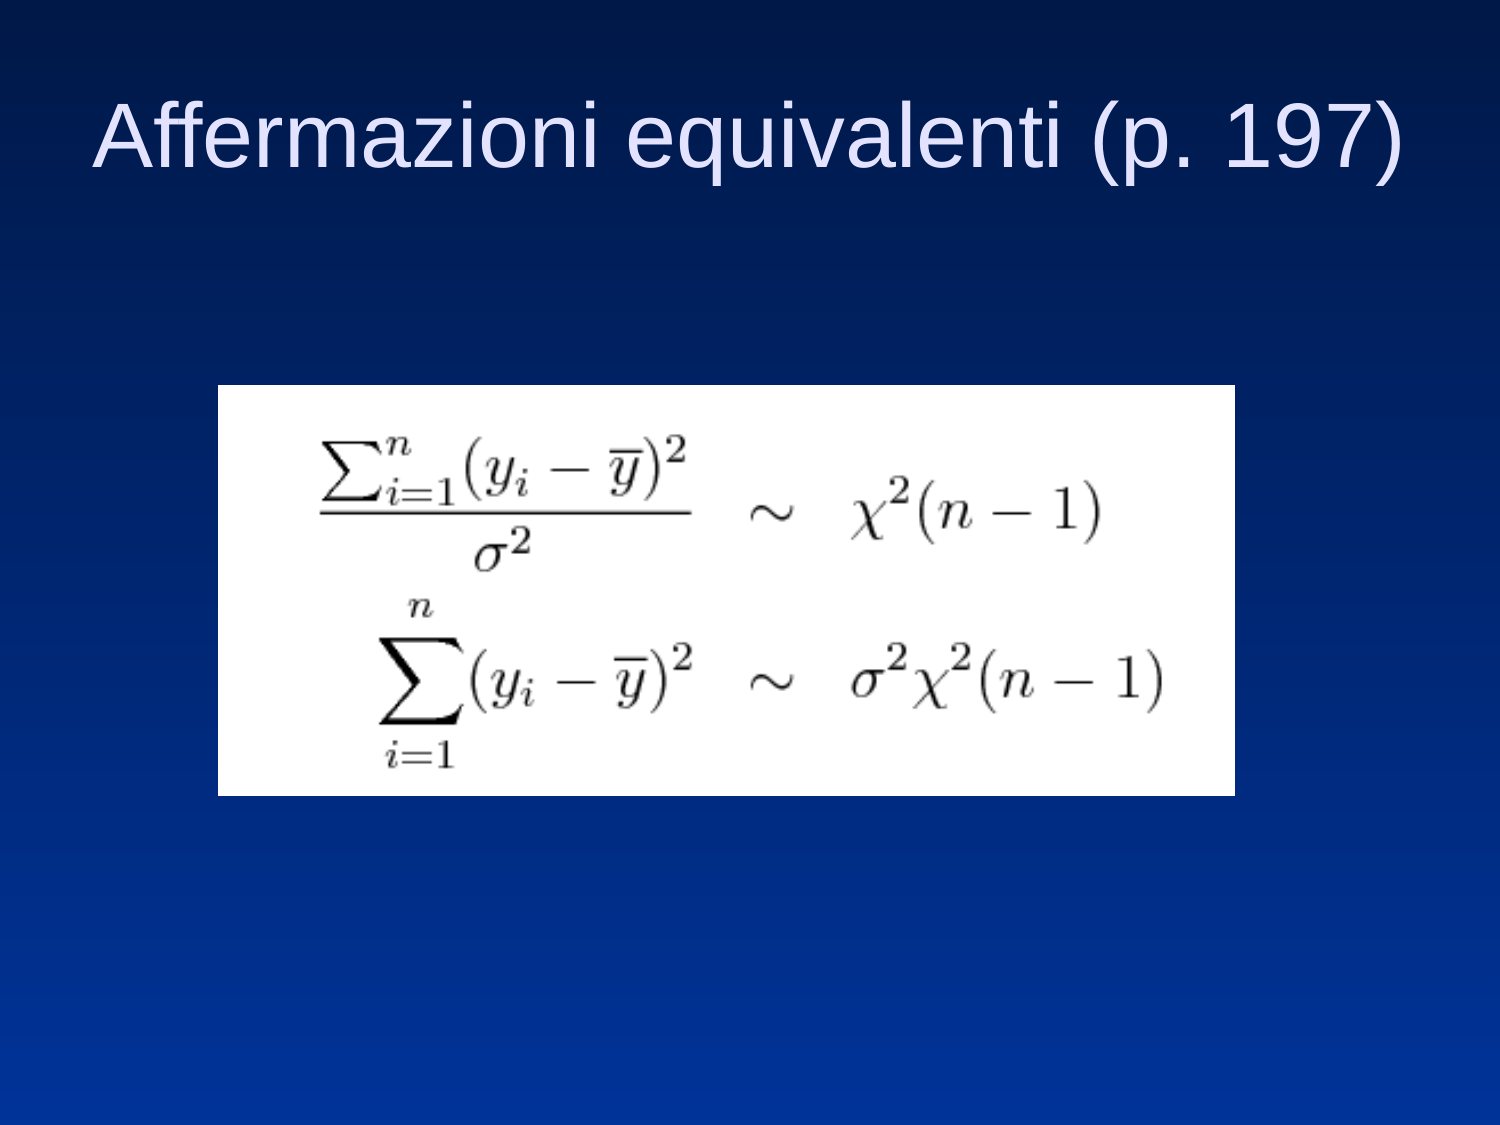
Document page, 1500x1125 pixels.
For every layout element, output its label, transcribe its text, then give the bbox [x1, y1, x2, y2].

picture [218, 385, 1235, 796]
title Affermazioni equivalenti (p. 197) [74, 37, 1426, 226]
